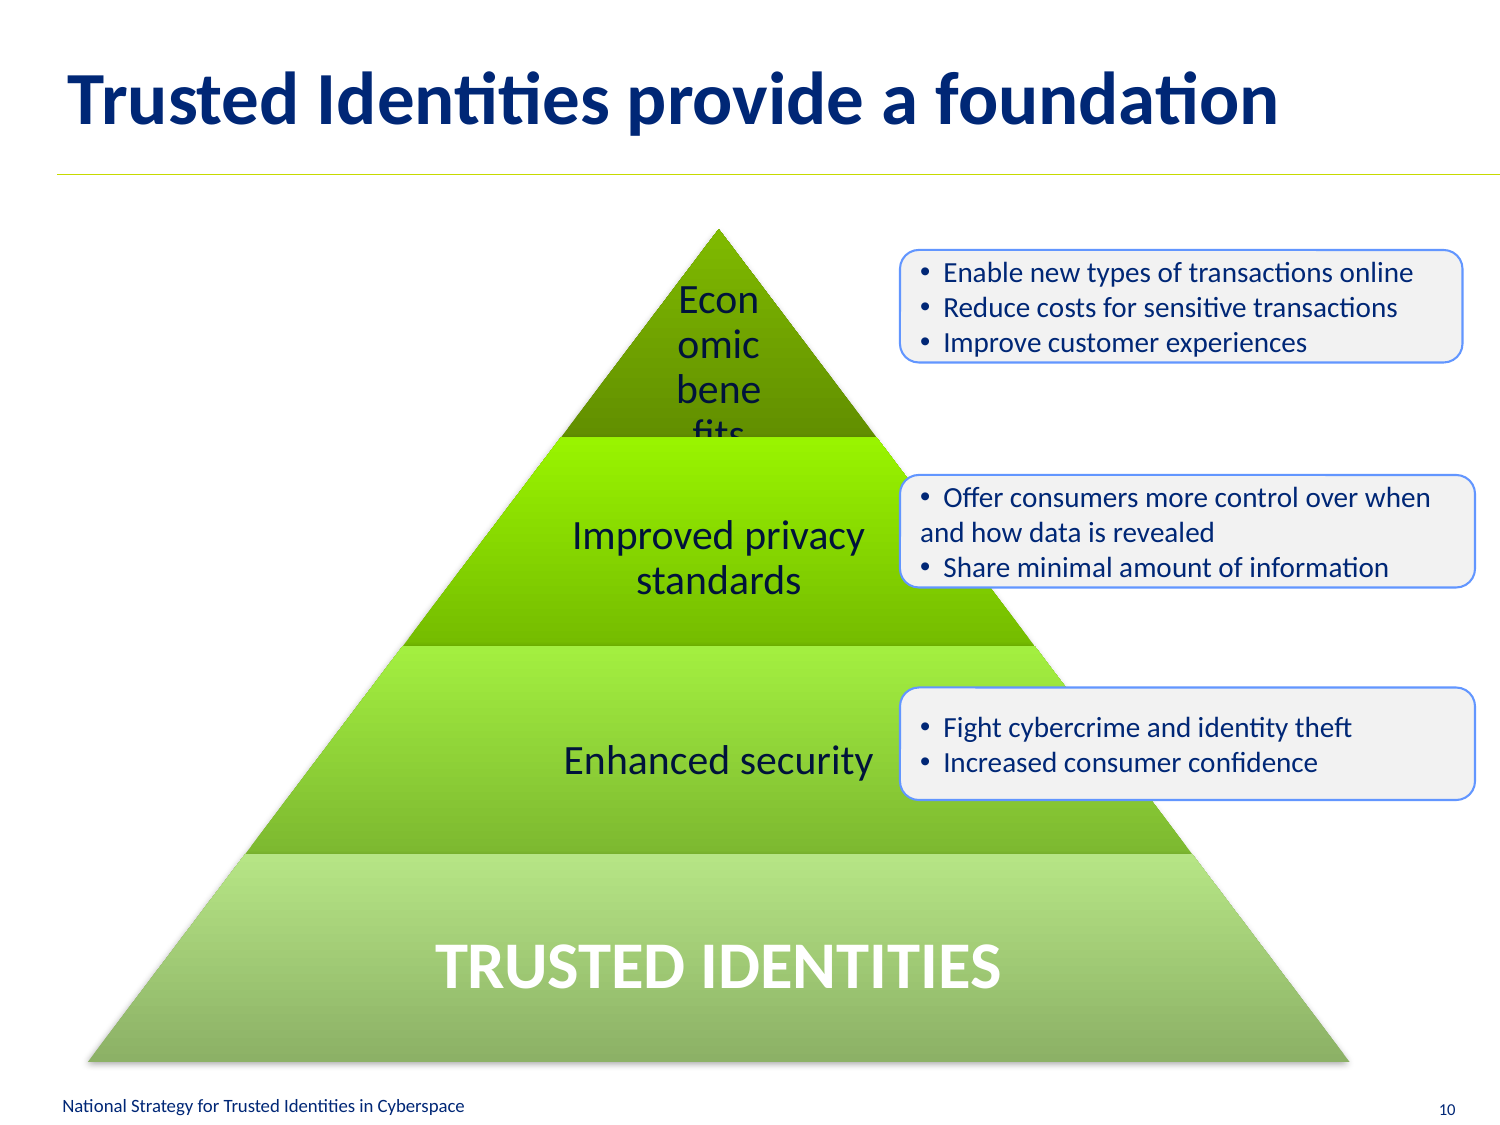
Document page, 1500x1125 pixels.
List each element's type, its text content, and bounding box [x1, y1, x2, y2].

text_box Offer consumers more control over when and how data is revealed Share minimal amount of information [1354, 472, 1478, 590]
text_box Fight cybercrime and identity theft Increased consumer confidence [1354, 685, 1478, 803]
text_box Trusted Identities provide a foundation [67, 77, 1435, 140]
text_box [87, 228, 1351, 1063]
text_box Enable new types of transactions online Reduce costs for sensitive transactions Improve customer experiences [1354, 247, 1465, 365]
